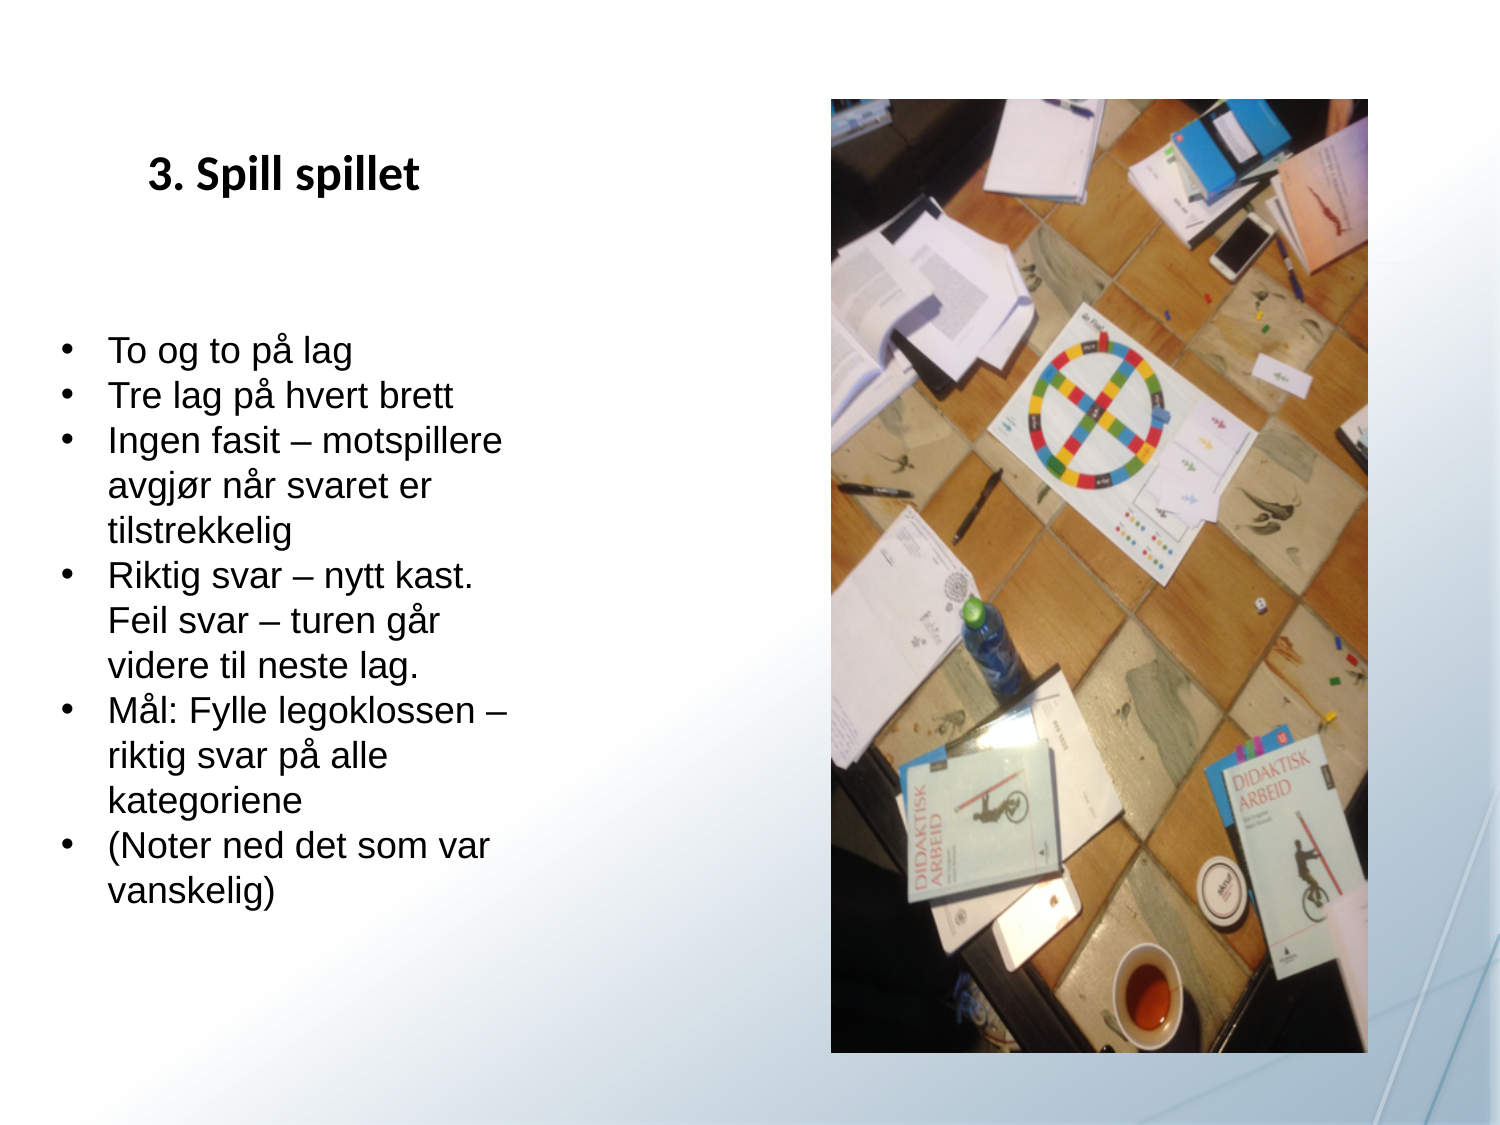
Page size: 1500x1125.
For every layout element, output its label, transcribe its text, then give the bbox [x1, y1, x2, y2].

text_box 3. Spill spillet [132, 133, 630, 208]
picture [831, 99, 1368, 1053]
text_box To og to på lag Tre lag på hvert brett Ingen fasit – motspillere avgjør når svaret er tilstrekkelig Riktig svar – nytt kast. Feil svar – turen går videre til neste lag. Mål: Fylle legoklossen – riktig svar på alle kategoriene (Noter ned det som var vanskelig) [46, 319, 560, 1009]
